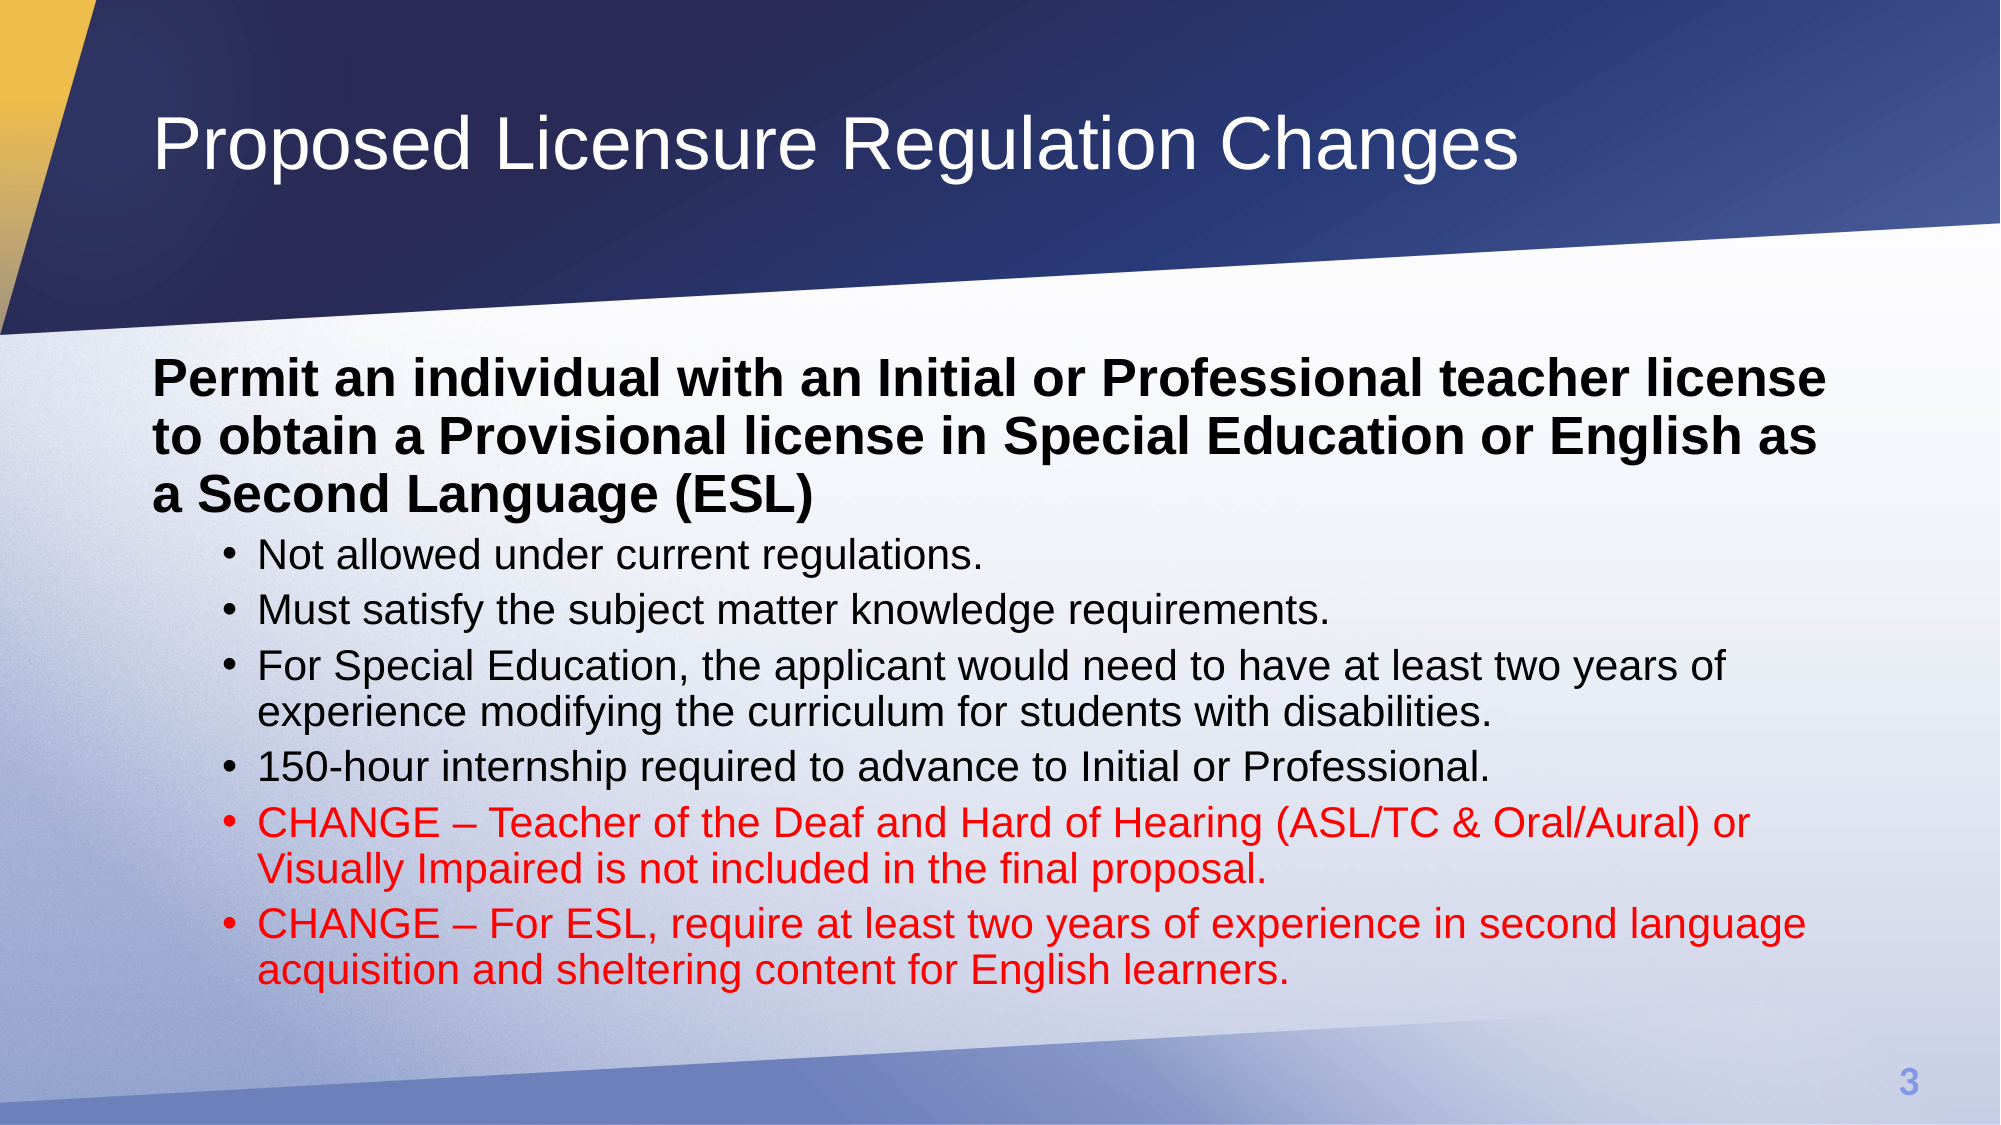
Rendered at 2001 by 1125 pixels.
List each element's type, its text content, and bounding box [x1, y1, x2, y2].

picture [0, 0, 2000, 1125]
list Permit an individual with an Initial or Professional teacher license to obtain a Provisional license in Special Education or English as a Second Language (ESL) Not allowed under current regulations. Must satisfy the subject matter knowledge requirements. For Special Education, the applicant would need to have at least two years of experience modifying the curriculum for students with disabilities. 150-hour internship required to advance to Initial or Professional. CHANGE – Teacher of the Deaf and Hard of Hearing (ASL/TC & Oral/Aural) or Visually Impaired is not included in the final proposal. CHANGE – For ESL, require at least two years of experience in second language acquisition and sheltering content for English learners. [137, 342, 1863, 1008]
title Proposed Licensure Regulation Changes [137, 59, 1863, 231]
